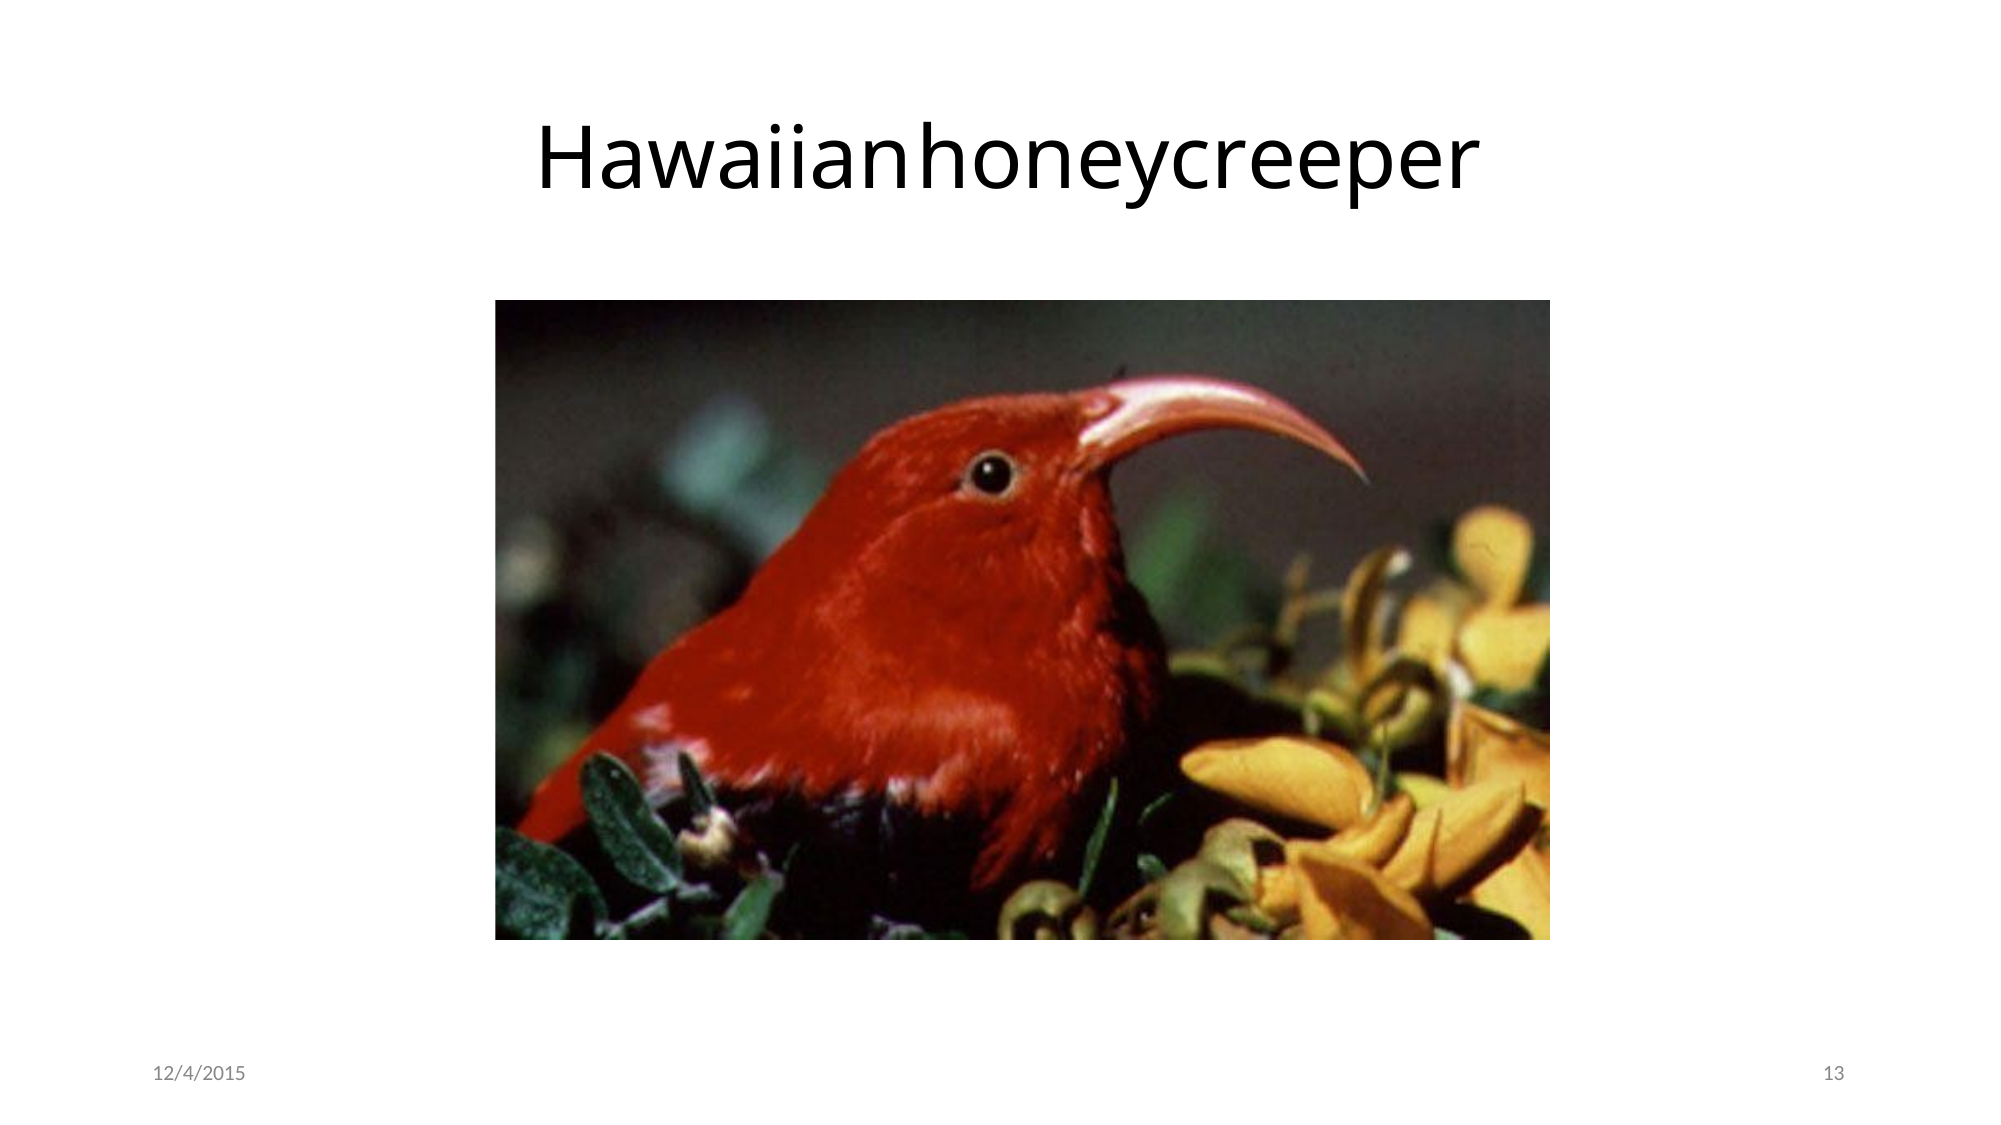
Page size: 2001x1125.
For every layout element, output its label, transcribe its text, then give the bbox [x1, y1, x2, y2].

text_box 12/4/2015 [150, 1060, 265, 1090]
text_box Hawaiian [532, 119, 914, 224]
text_box 13 [1820, 1060, 1854, 1090]
text_box [495, 299, 1550, 940]
text_box honeycreeper [914, 119, 1484, 224]
